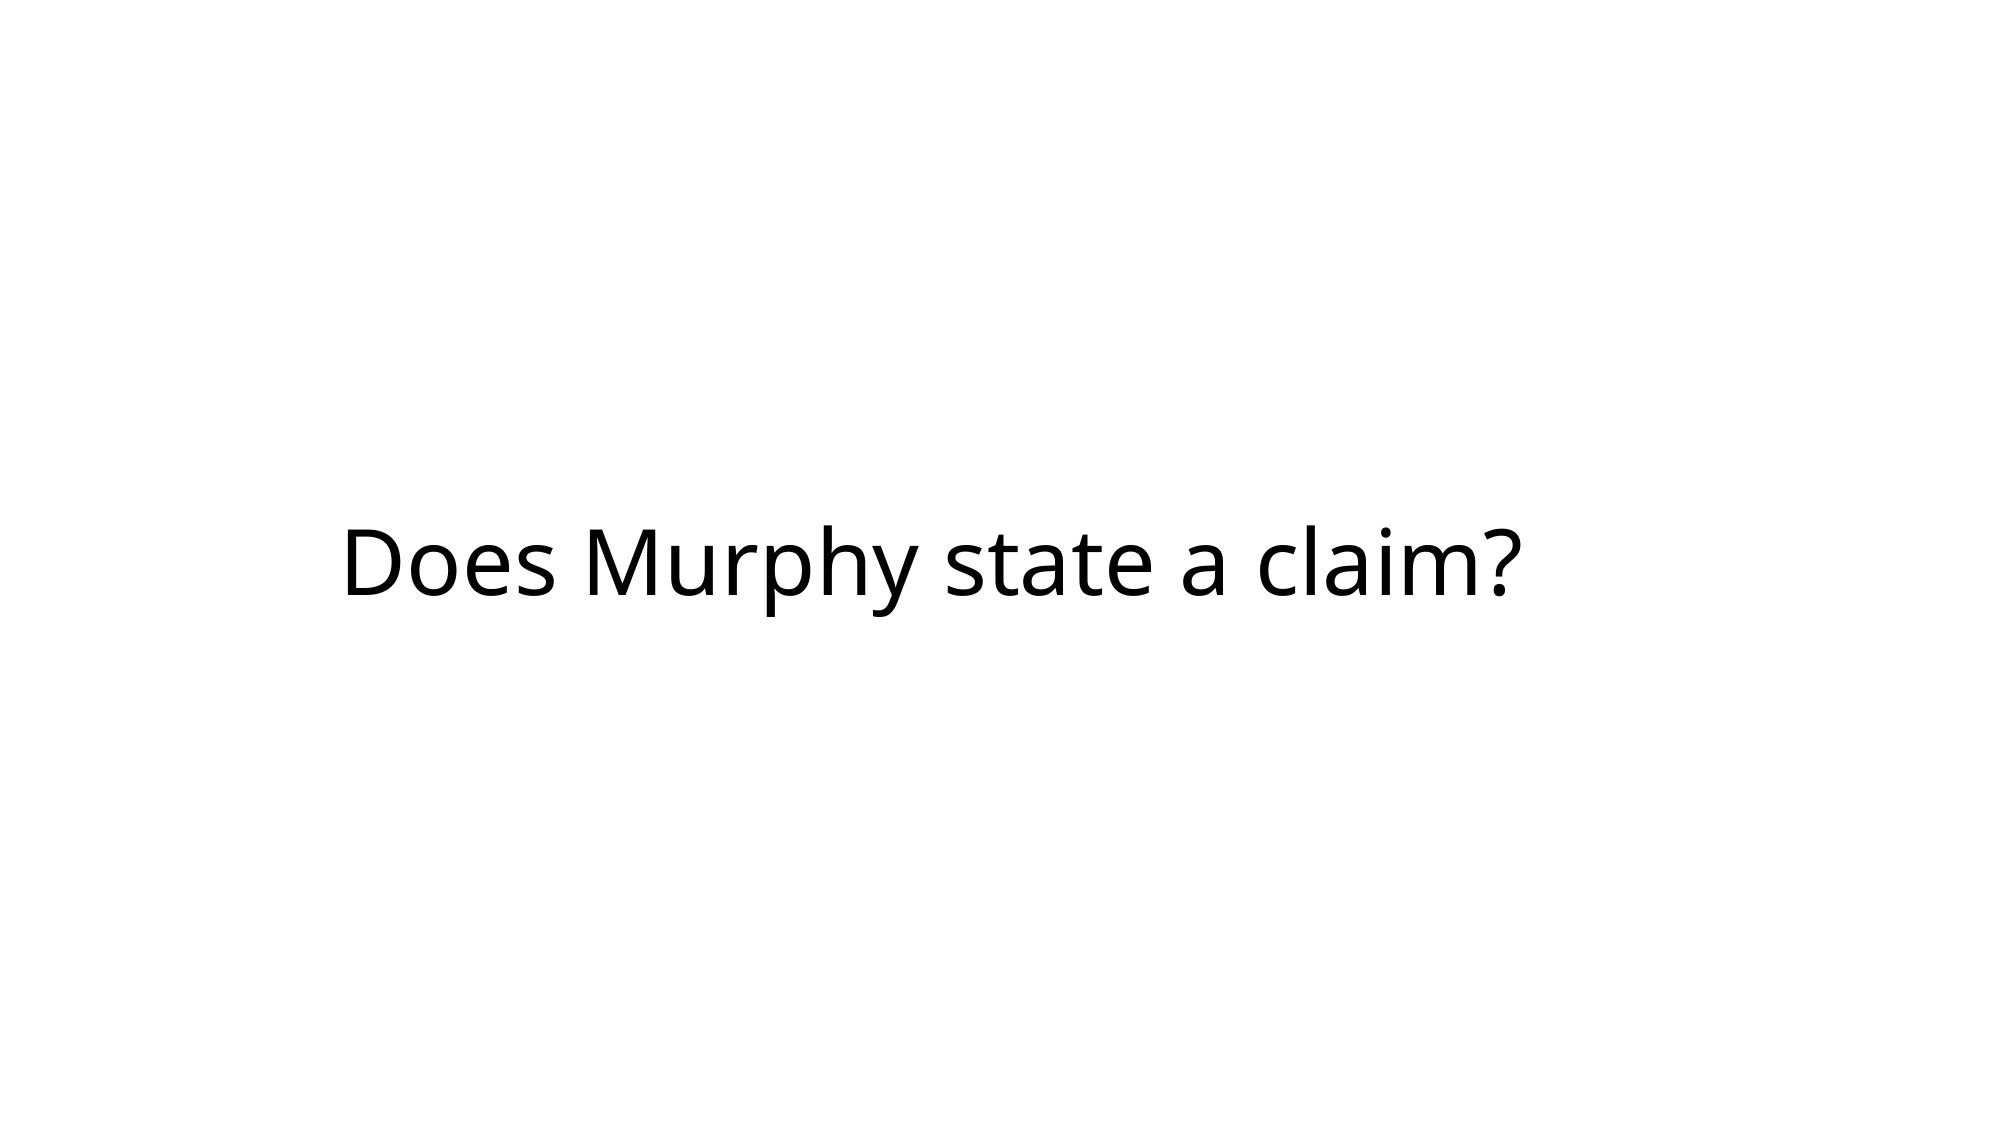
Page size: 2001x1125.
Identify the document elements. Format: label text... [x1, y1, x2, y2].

title Does Murphy state a claim? [324, 45, 1675, 1088]
